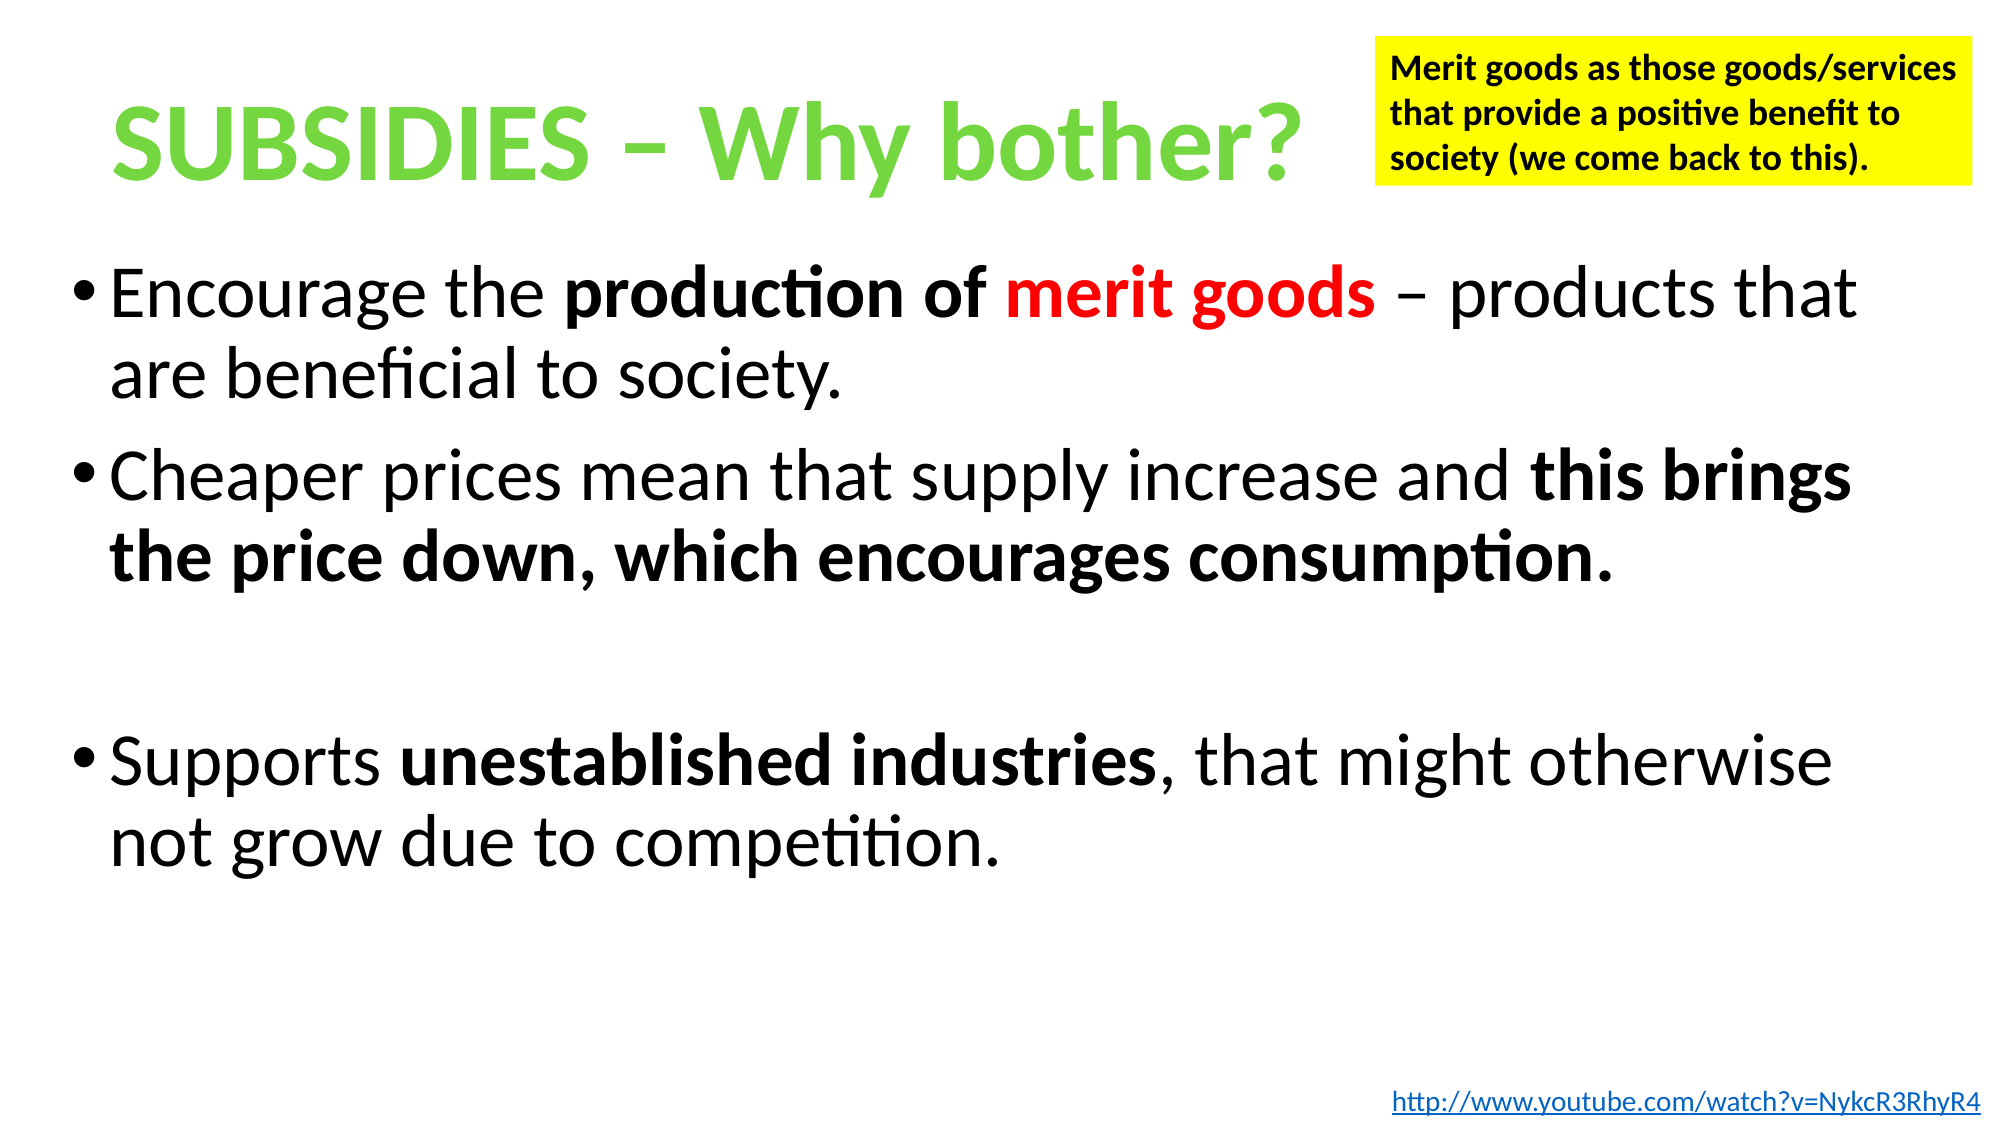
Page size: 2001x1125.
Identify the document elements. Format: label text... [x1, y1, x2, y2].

list Encourage the production of merit goods – products that are beneficial to society. Cheaper prices mean that supply increase and this brings the price down, which encourages consumption. Supports unestablished industries, that might otherwise not grow due to competition. [56, 245, 1921, 1044]
text_box SUBSIDIES – Why bother? [96, 60, 1323, 211]
text_box http://www.youtube.com/watch?v=NykcR3RhyR4 [1377, 1074, 1997, 1125]
text_box Merit goods as those goods/services that provide a positive benefit to society (we come back to this). [1375, 36, 1973, 186]
